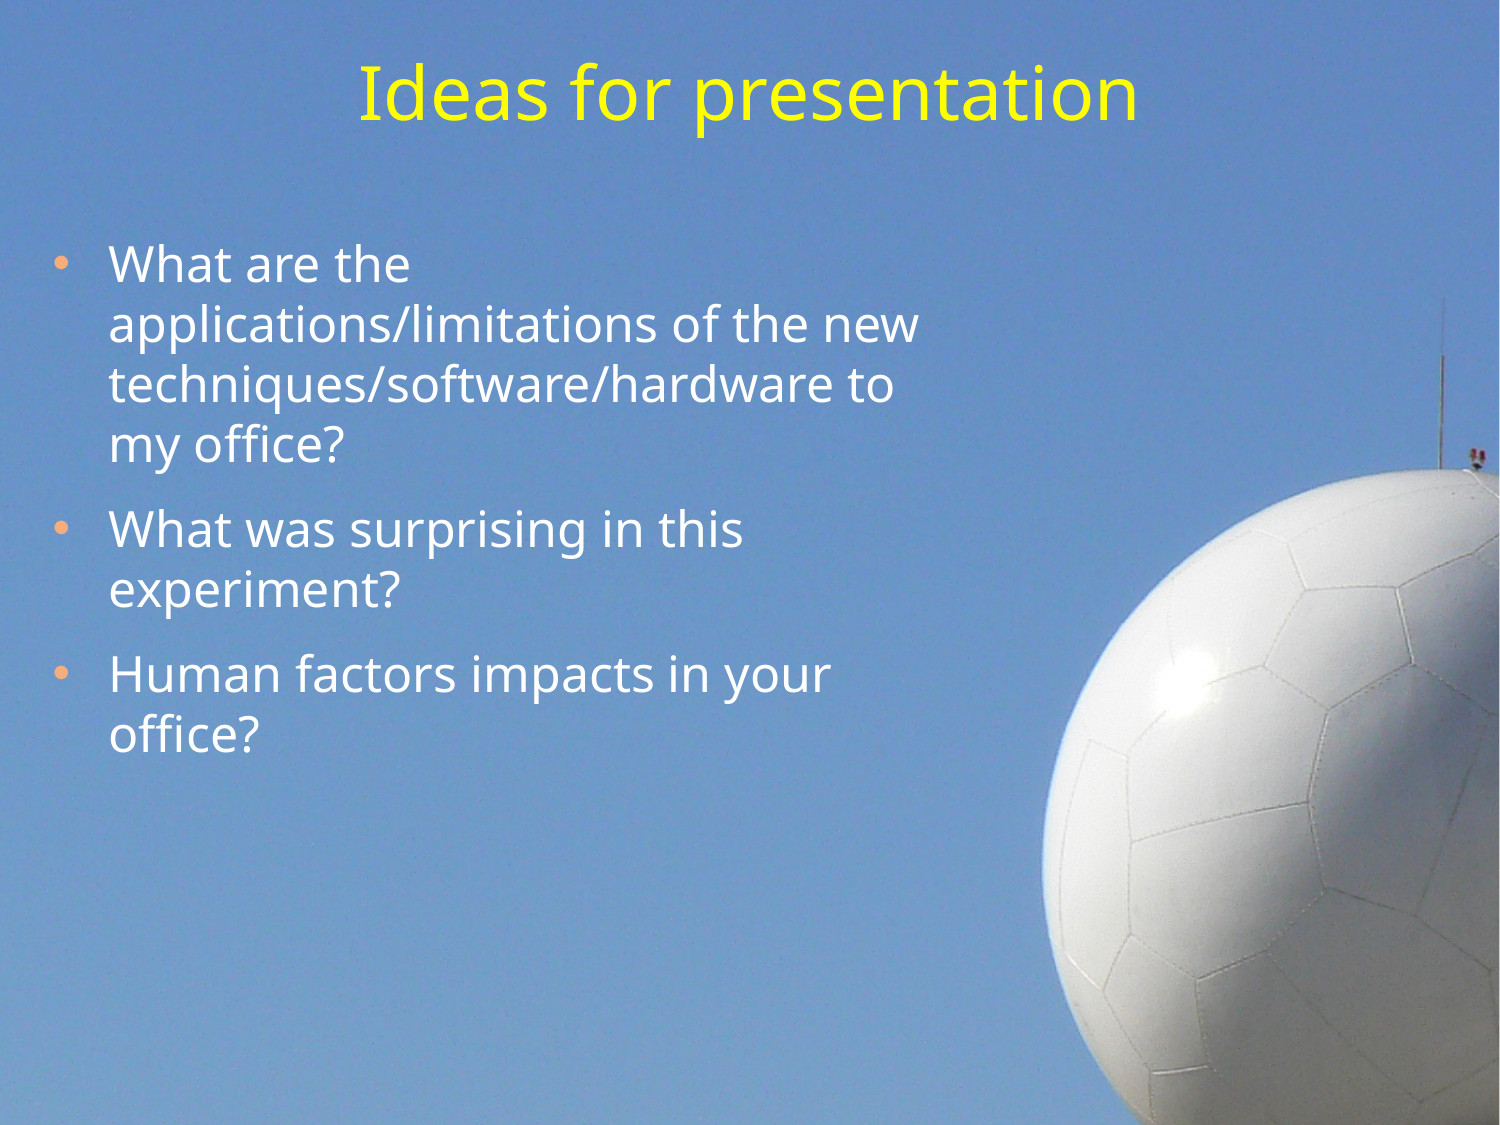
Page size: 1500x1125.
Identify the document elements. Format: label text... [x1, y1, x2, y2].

title Ideas for presentation [37, 37, 1463, 188]
picture [0, 0, 1500, 1125]
list What are the applications/limitations of the new techniques/software/hardware to my office? What was surprising in this experiment? Human factors impacts in your office? [37, 224, 968, 1088]
